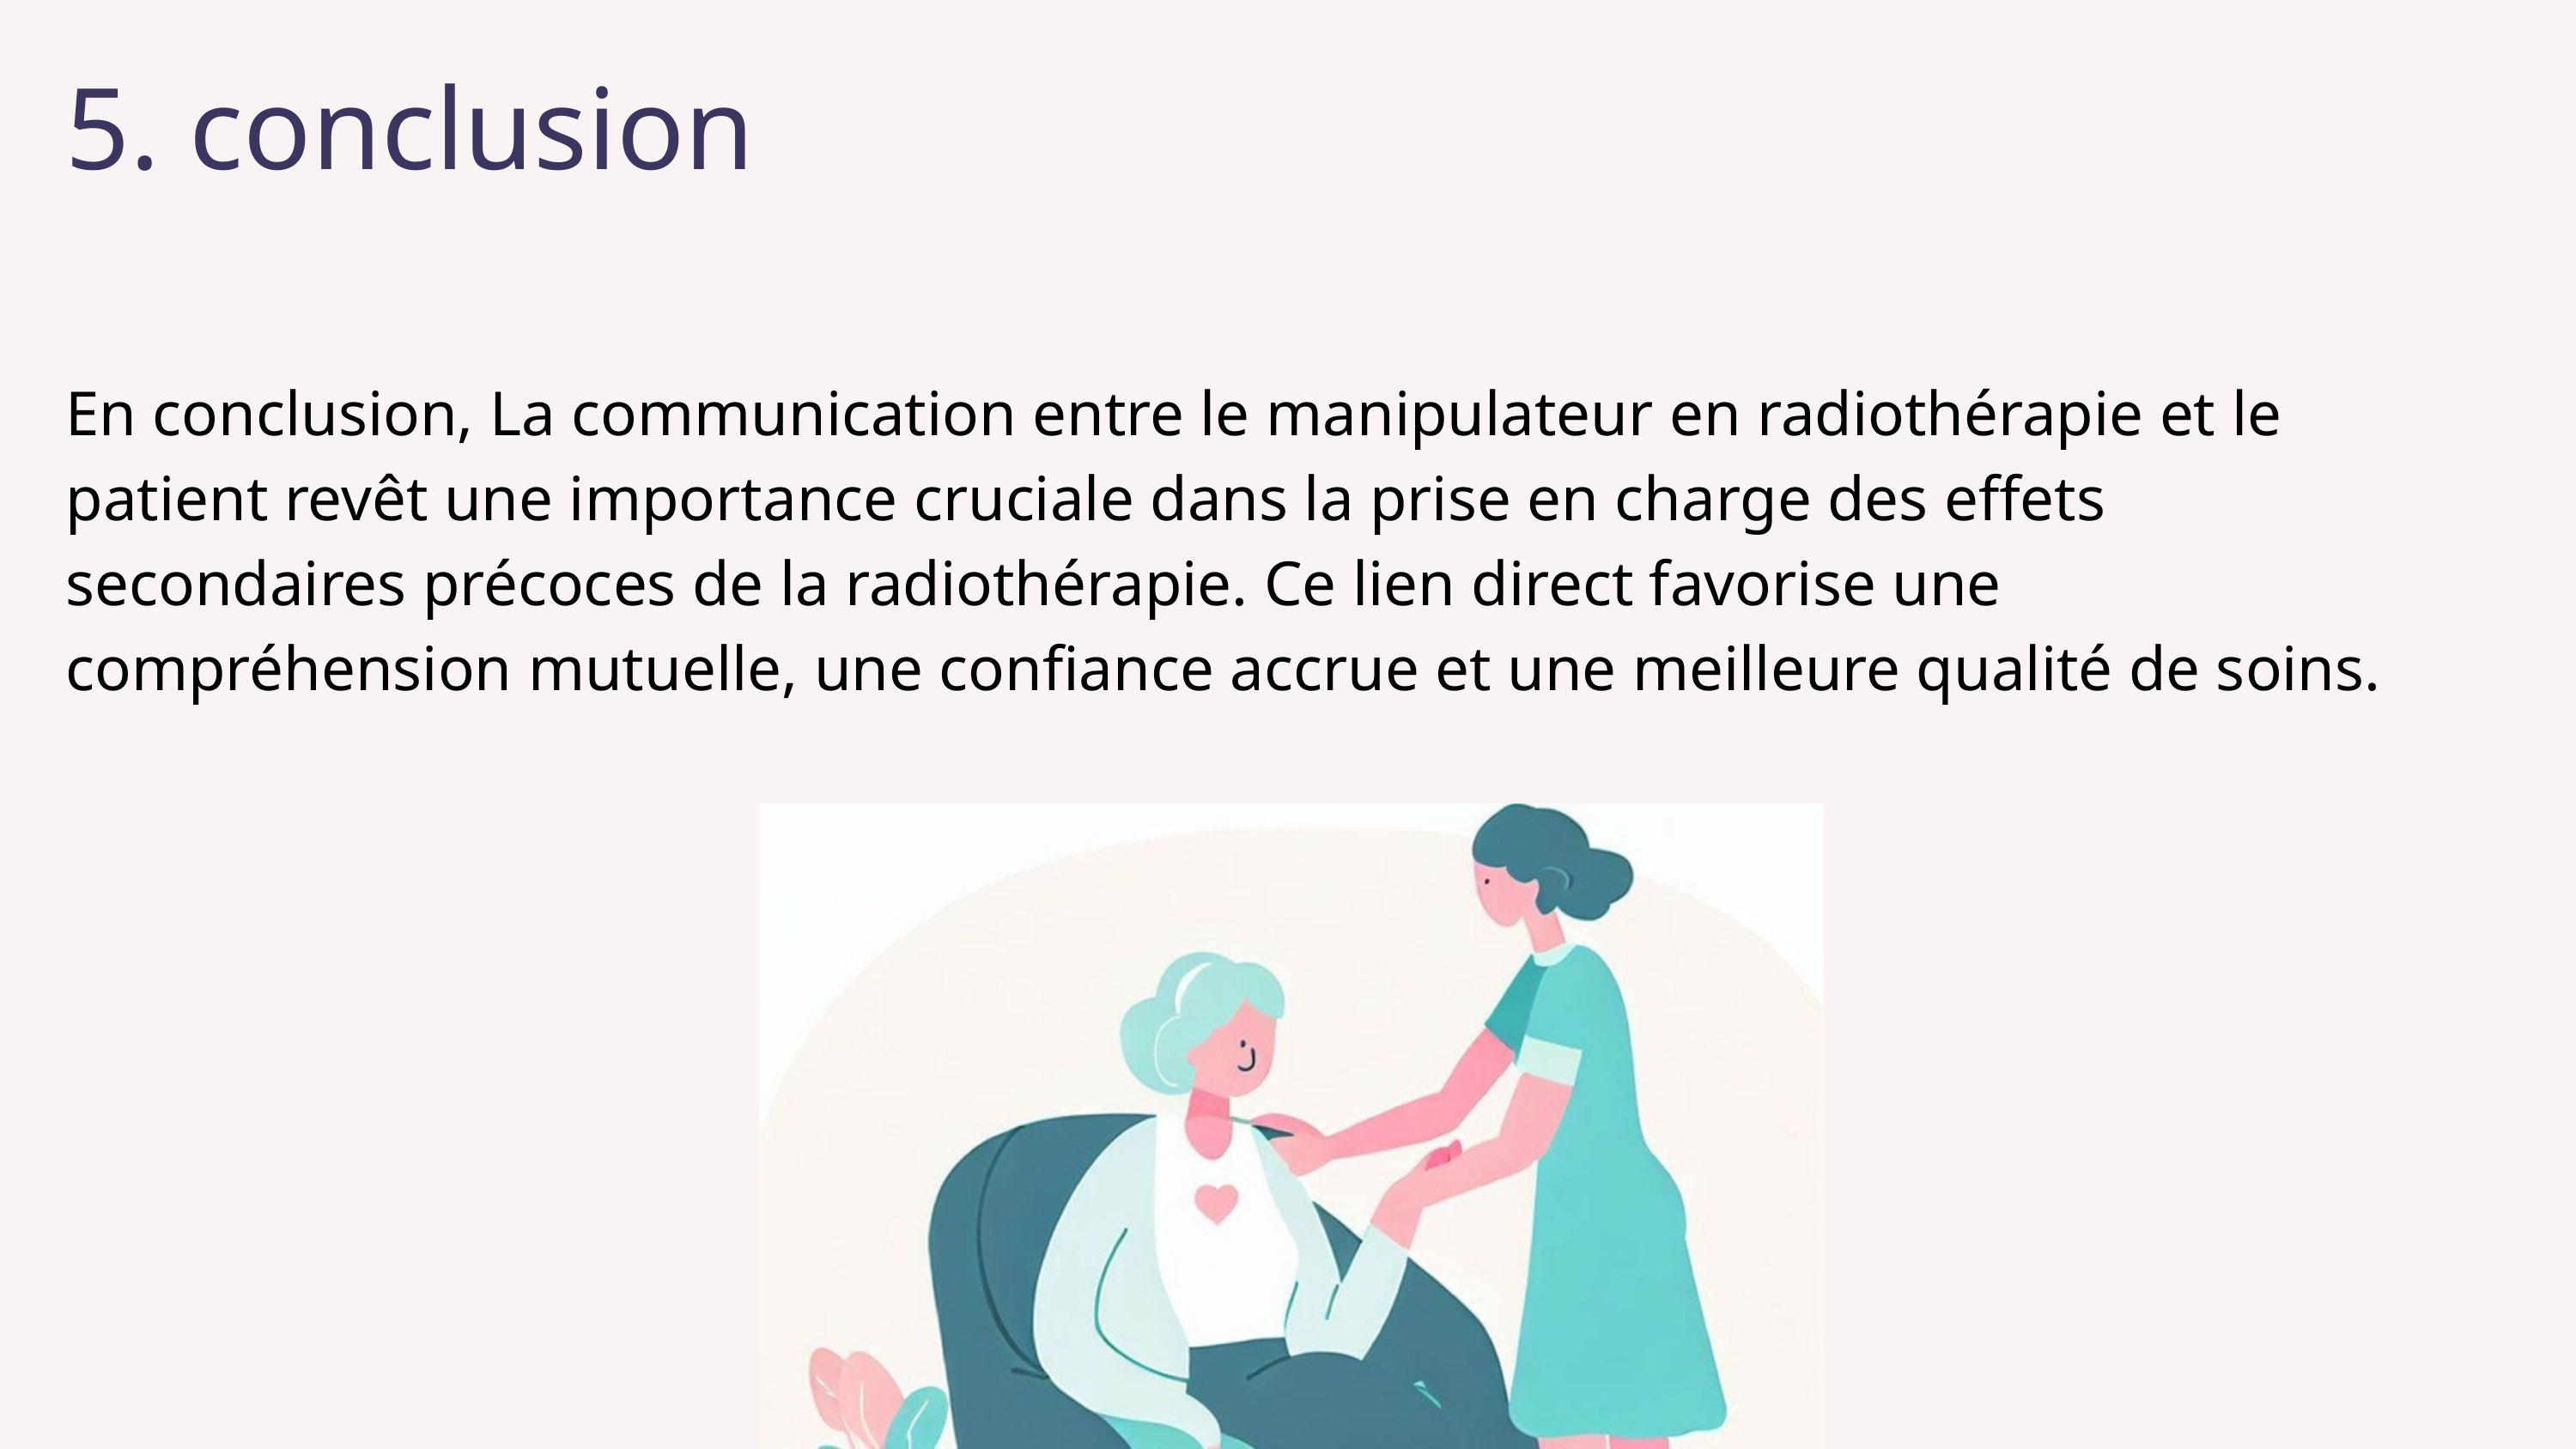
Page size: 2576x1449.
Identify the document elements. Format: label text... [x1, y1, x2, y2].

text_box [759, 883, 1824, 1449]
text_box 5. conclusion En conclusion, La communication entre le manipulateur en radiothérapie et le patient revêt une importance cruciale dans la prise en charge des effets secondaires précoces de la radiothérapie. Ce lien direct favorise une compréhension mutuelle, une confiance accrue et une meilleure qualité de soins. [65, 33, 2394, 883]
